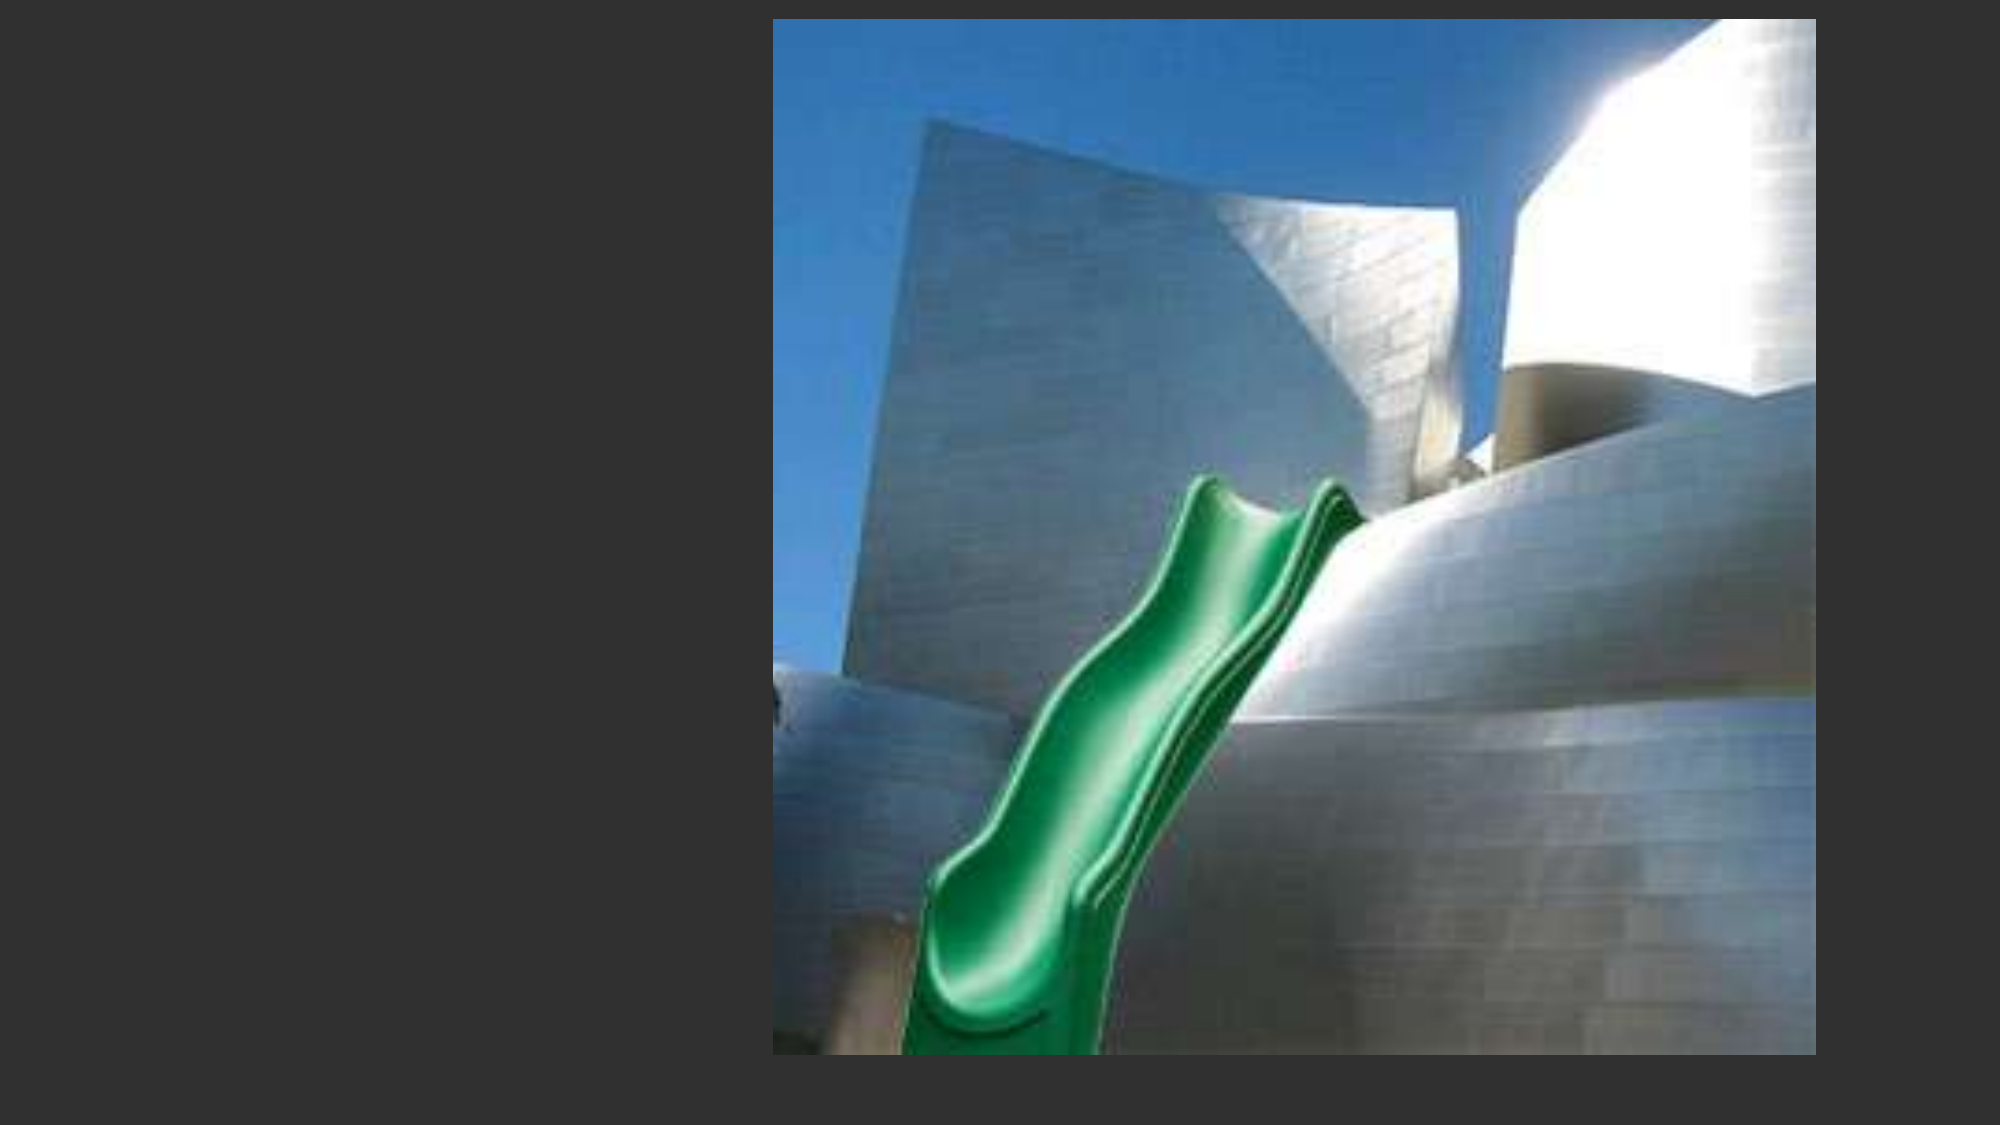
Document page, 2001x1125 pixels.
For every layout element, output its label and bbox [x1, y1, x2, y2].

list [773, 19, 1816, 1055]
